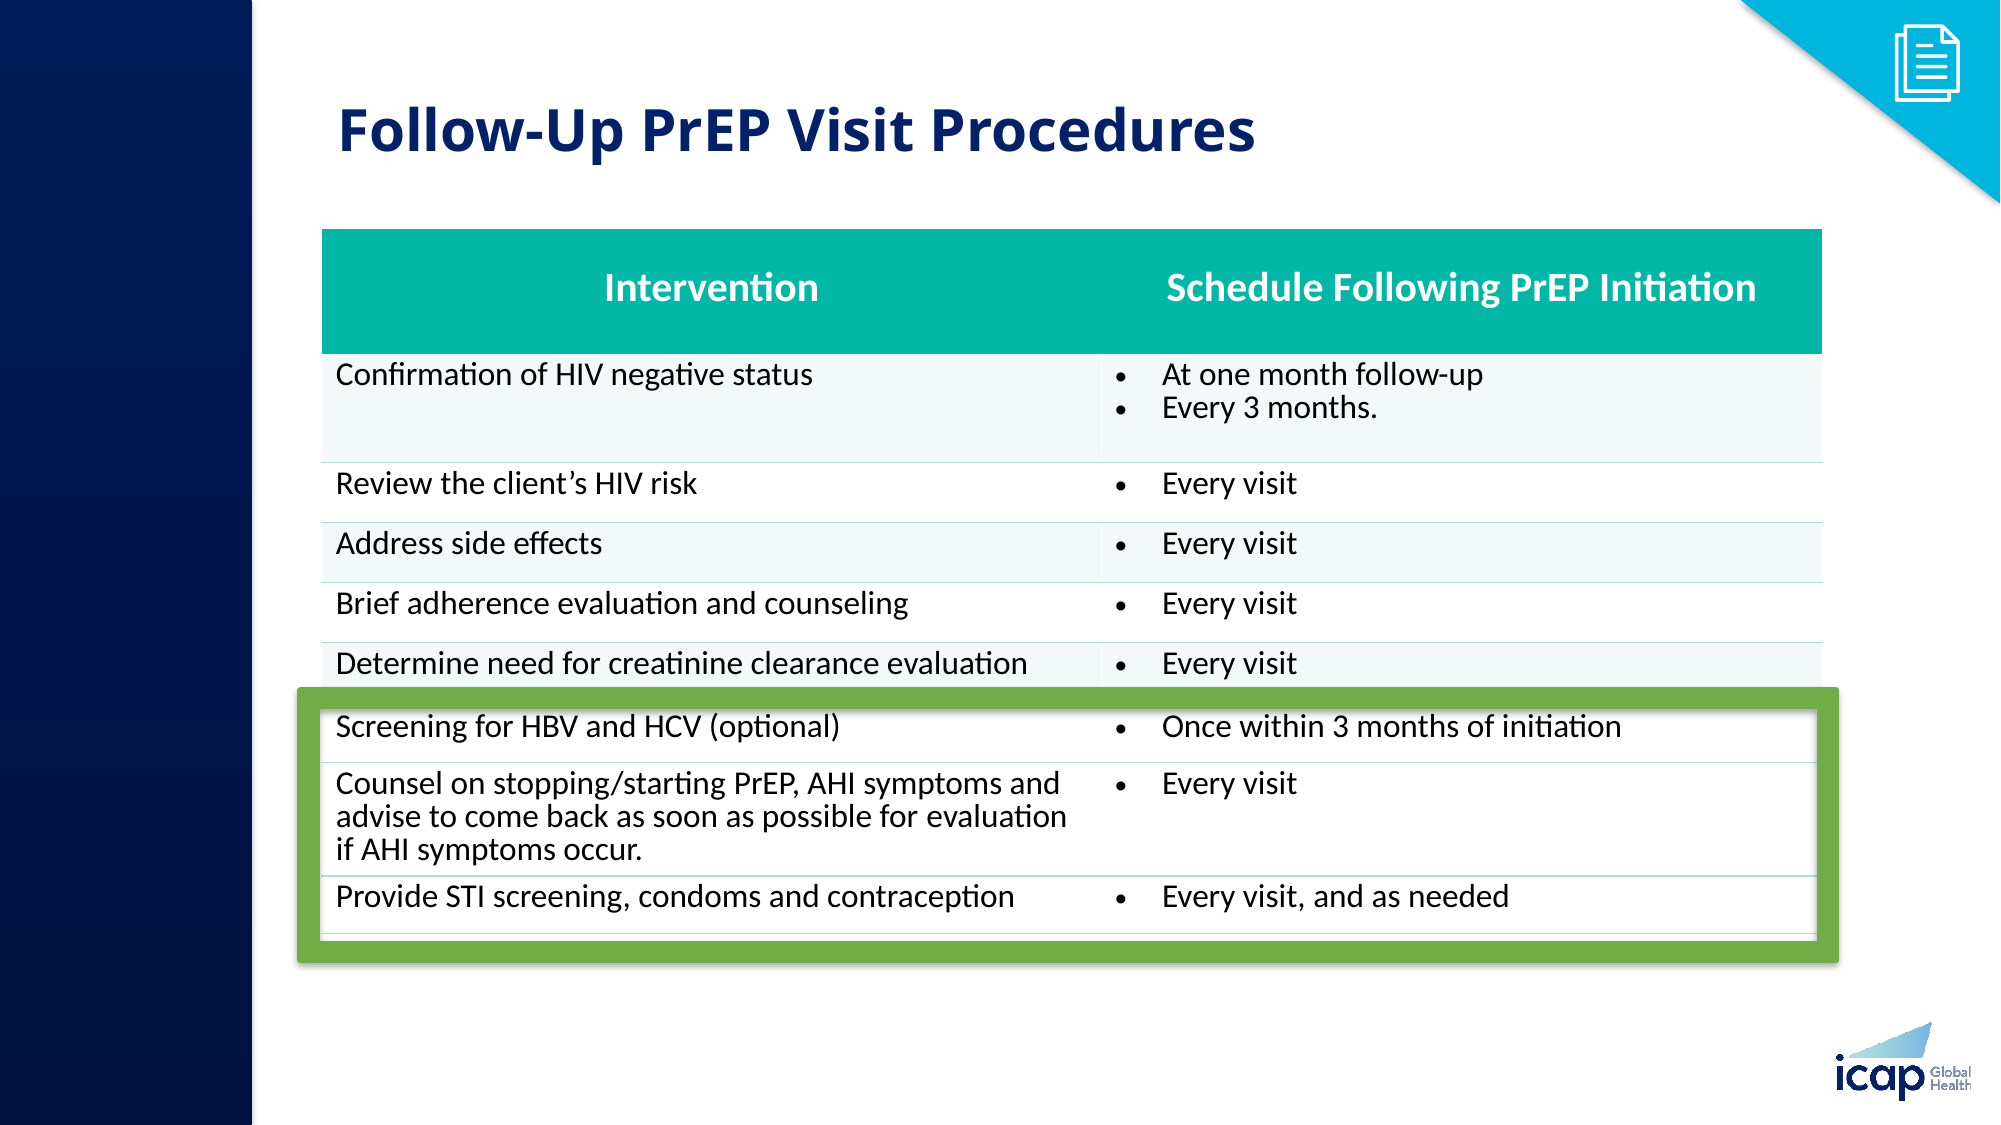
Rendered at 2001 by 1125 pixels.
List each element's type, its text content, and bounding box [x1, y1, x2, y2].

title Follow-Up PrEP Visit Procedures​ [322, 85, 1823, 223]
table_cell Determine need for creatinine clearance evaluation​ [323, 643, 1101, 688]
table_cell Once within 3 months of initiation ​ [1102, 715, 1814, 762]
table_cell Every visit​ [1102, 583, 1821, 642]
table_cell Every visit​ [1102, 523, 1821, 582]
table_header Intervention​ [322, 229, 1102, 354]
picture [1836, 1022, 1971, 1101]
table_cell Screening for HBV and HCV (optional)​ [323, 715, 1101, 762]
table_cell Confirmation of HIV negative status​ [323, 354, 1101, 462]
table_cell Brief adherence evaluation and counseling​ [323, 583, 1101, 642]
text_box [1739, 0, 2000, 205]
table_header Schedule Following PrEP Initiation​ [1102, 229, 1822, 354]
text_box [1894, 24, 1960, 102]
table_cell At one month follow-up ​ Every 3 months.​ [1102, 354, 1821, 462]
table_cell Address side effects​ [323, 523, 1101, 582]
table_cell Every visit [1102, 763, 1814, 875]
text_box [300, 690, 1837, 961]
table_cell Review the client’s HIV risk​ [323, 463, 1101, 522]
table_cell Every visit​ [1102, 463, 1821, 522]
table_cell Provide STI screening, condoms and contraception [323, 877, 1101, 933]
table_cell Every visit​ [1102, 643, 1821, 688]
table_cell Counsel on stopping/starting PrEP, AHI symptoms and advise to come back as soon as possible for evaluation if AHI symptoms occur. [323, 763, 1101, 875]
table_cell Every visit, and as needed [1102, 877, 1814, 933]
